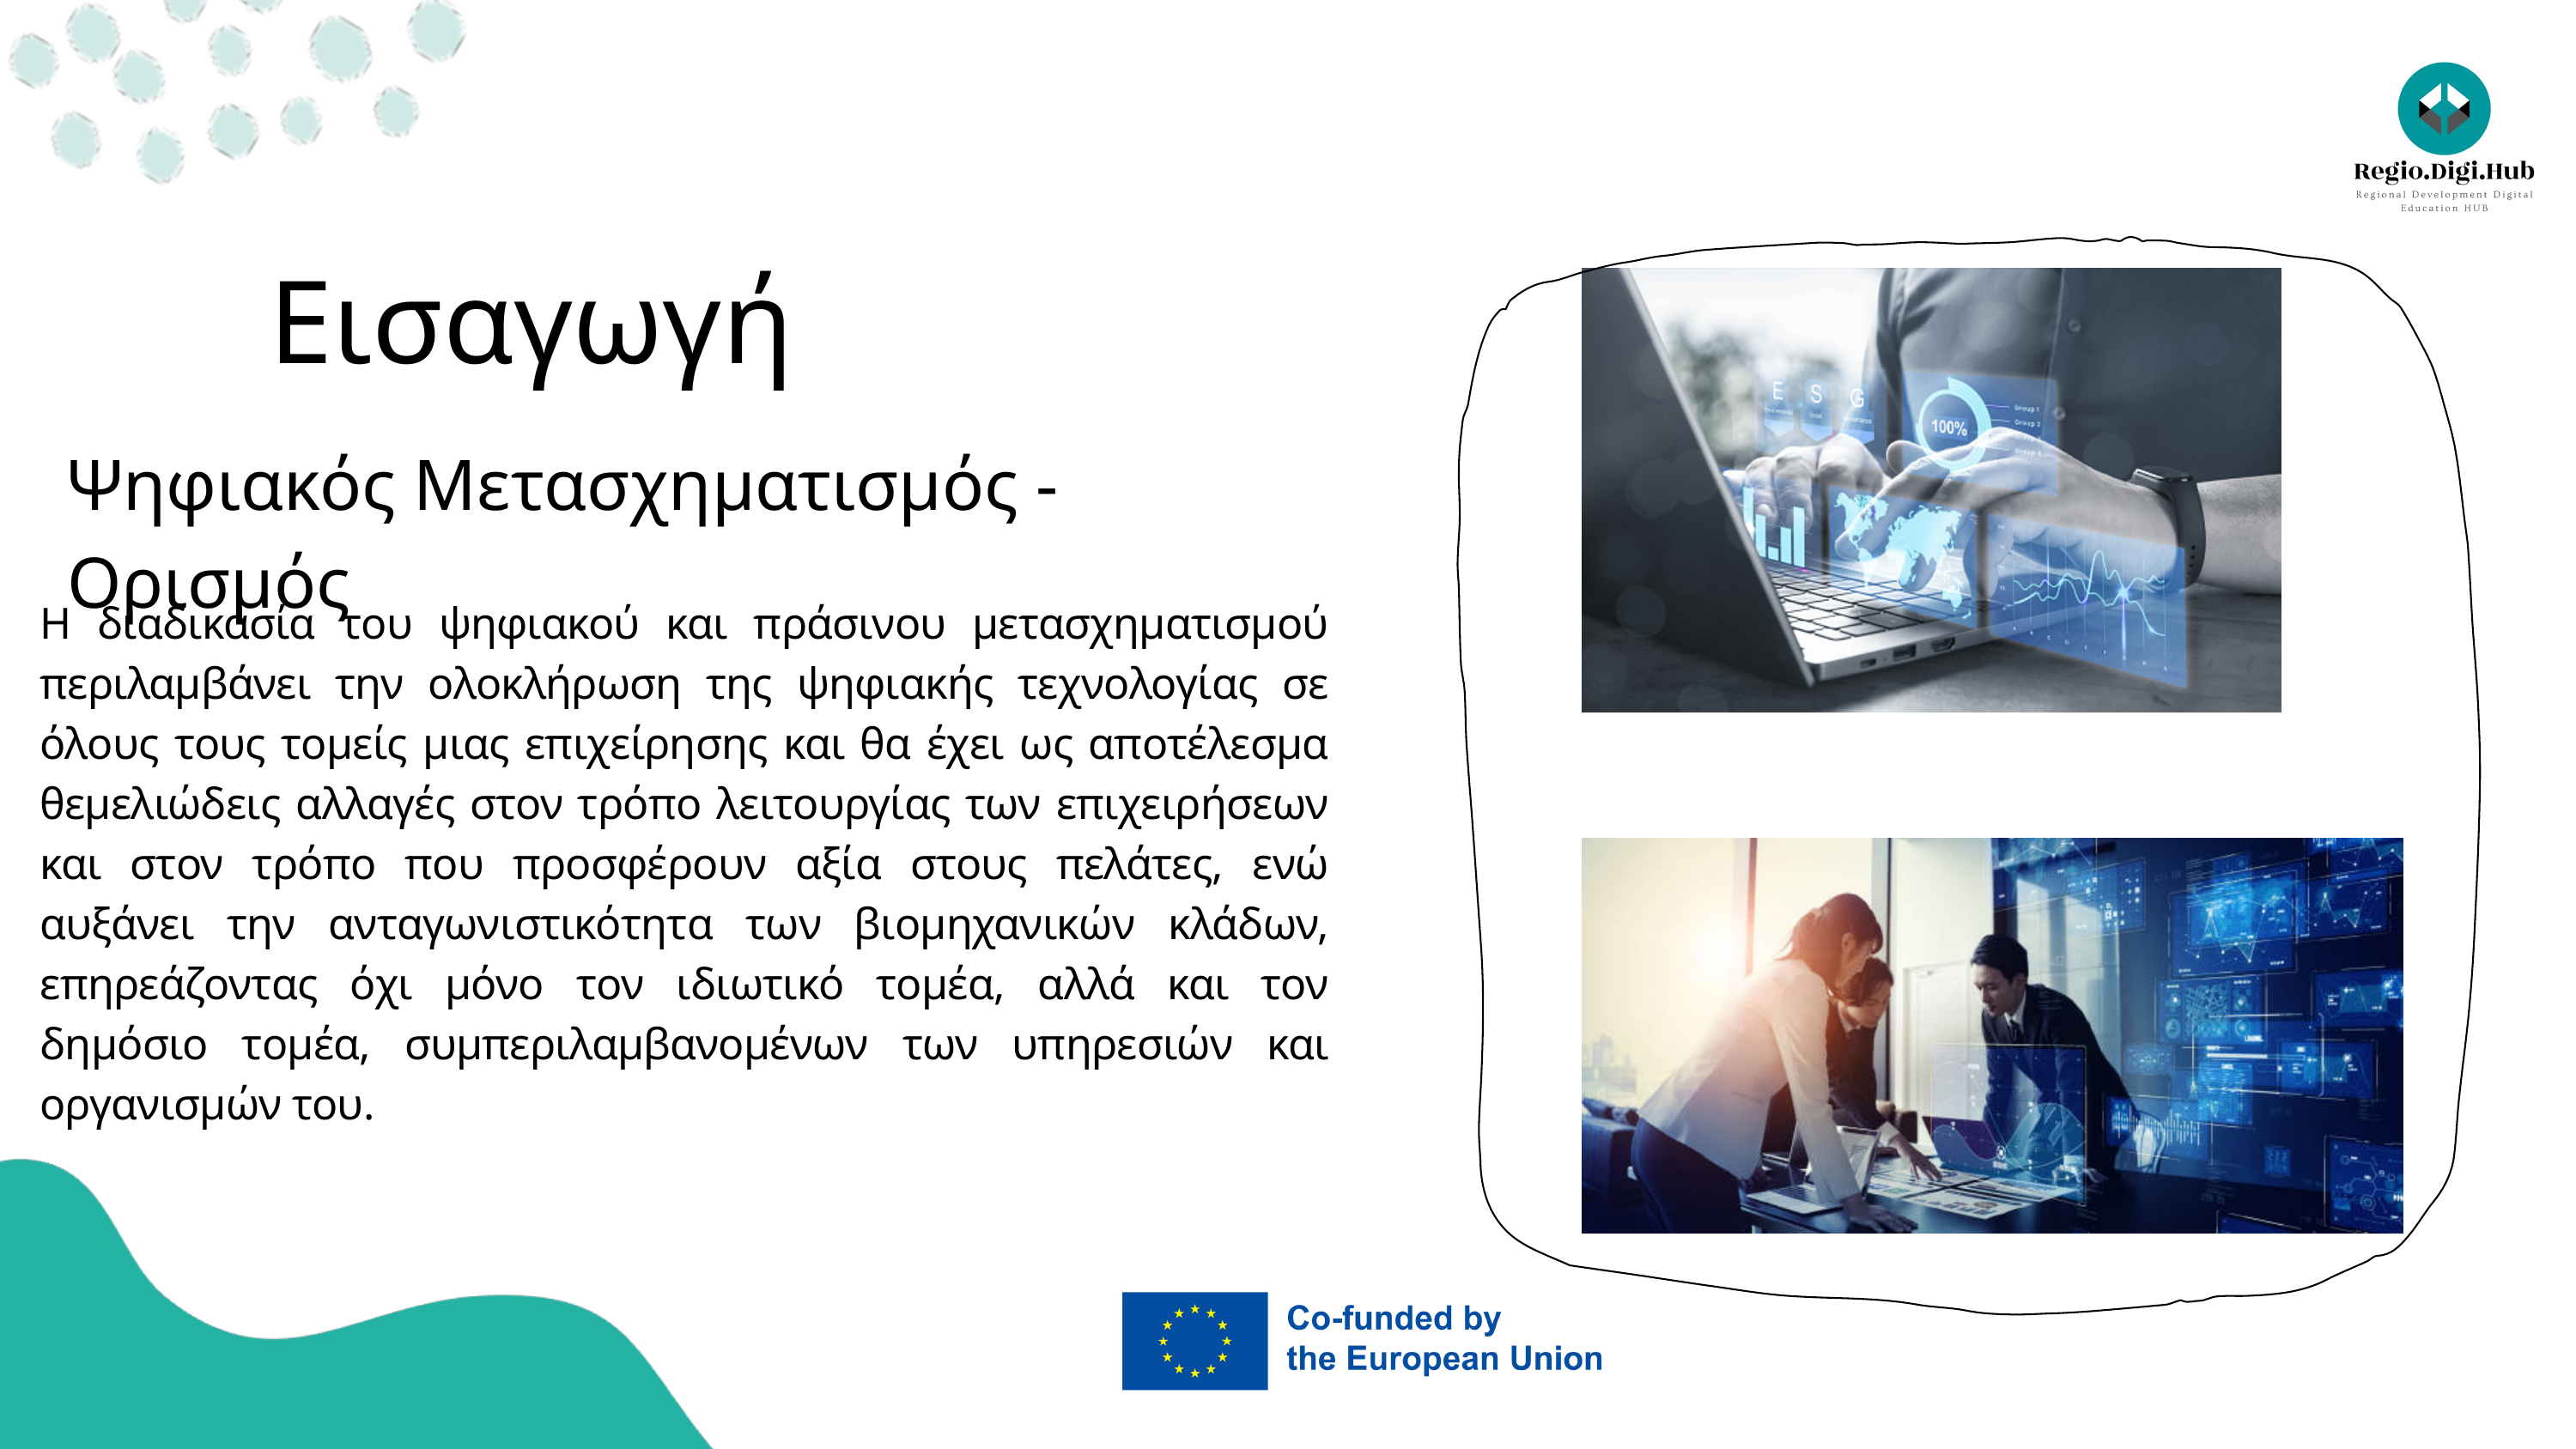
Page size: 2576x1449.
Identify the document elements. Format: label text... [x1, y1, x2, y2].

text_box Η διαδικασία του ψηφιακού και πράσινου μετασχηματισμού περιλαμβάνει την ολοκλήρωση της ψηφιακής τεχνολογίας σε όλους τους τομείς μιας επιχείρησης και θα έχει ως αποτέλεσμα θεμελιώδεις αλλαγές στον τρόπο λειτουργίας των επιχειρήσεων και στον τρόπο που προσφέρουν αξία στους πελάτες, ενώ αυξάνει την ανταγωνιστικότητα των βιομηχανικών κλάδων, επηρεάζοντας όχι μόνο τον ιδιωτικό τομέα, αλλά και τον δημόσιο τομέα, συμπεριλαμβανομένων των υπηρεσιών και οργανισμών του. [39, 587, 1328, 1129]
text_box Εισαγωγή [269, 288, 1436, 387]
picture [0, 0, 489, 306]
picture [2312, 0, 2576, 264]
picture [0, 1063, 1058, 1449]
picture [1115, 1286, 1639, 1397]
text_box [1456, 236, 2480, 1315]
text_box Ψηφιακός Μετασχηματισμός - Ορισμός [67, 427, 1278, 622]
